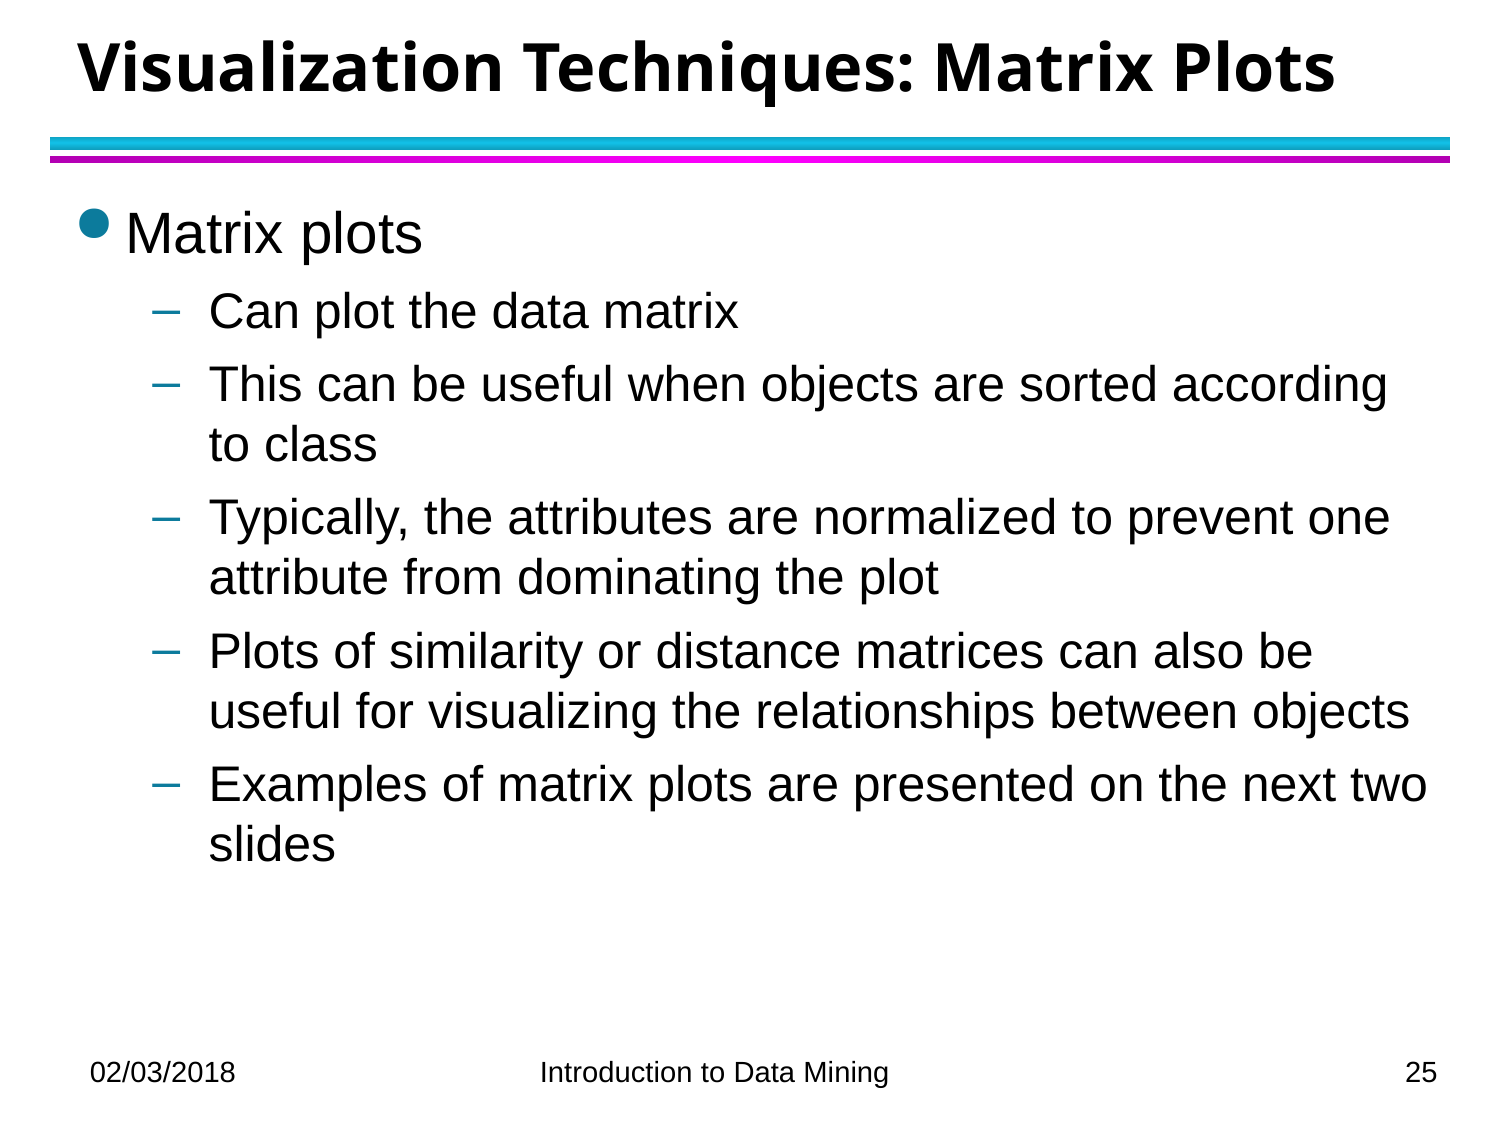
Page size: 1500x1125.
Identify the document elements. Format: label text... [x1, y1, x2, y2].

title Visualization Techniques: Matrix Plots [62, 24, 1421, 113]
list Matrix plots Can plot the data matrix This can be useful when objects are sorted according to class Typically, the attributes are normalized to prevent one attribute from dominating the plot Plots of similarity or distance matrices can also be useful for visualizing the relationships between objects Examples of matrix plots are presented on the next two slides [62, 187, 1445, 963]
